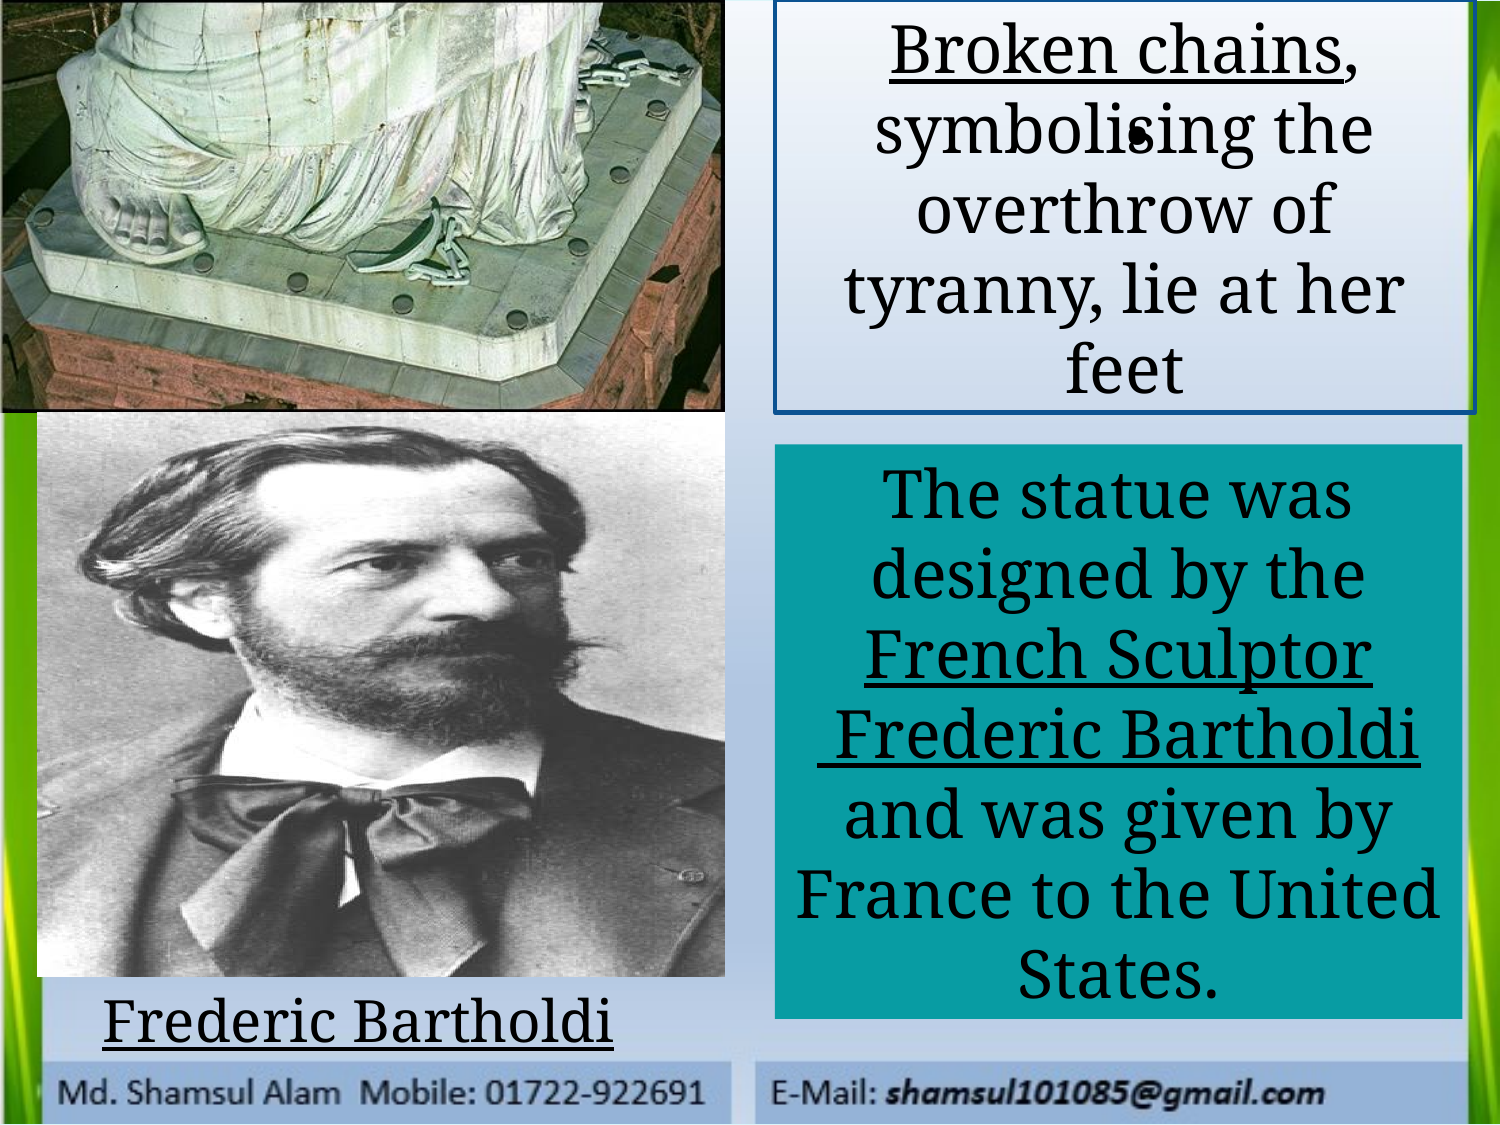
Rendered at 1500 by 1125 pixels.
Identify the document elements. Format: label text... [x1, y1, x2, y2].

text_box Broken chains, symbolising the overthrow of tyranny, lie at her feet [774, 0, 1475, 415]
text_box Frederic Bartholdi [87, 976, 738, 1062]
picture [0, 0, 1500, 1124]
text_box The statue was designed by the French Sculptor Frederic Bartholdi and was given by France to the United States. [774, 444, 1463, 1019]
